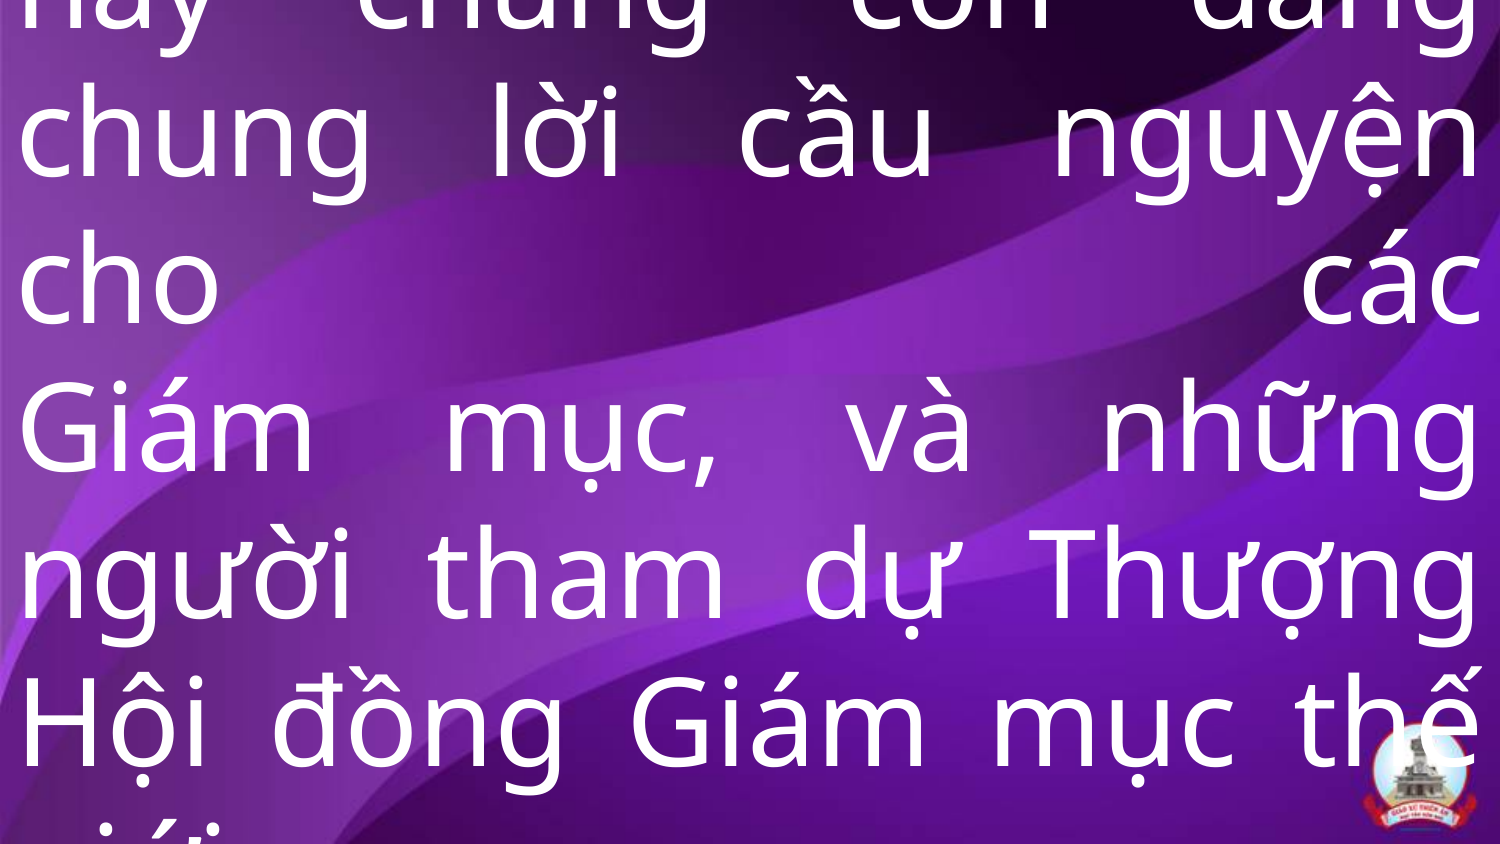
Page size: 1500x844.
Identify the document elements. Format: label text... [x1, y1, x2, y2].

title này chúng con đang chung lời cầu nguyện cho các Giám mục, và những người tham dự Thượng Hội đồng Giám mục thế giới. [0, 0, 1500, 844]
